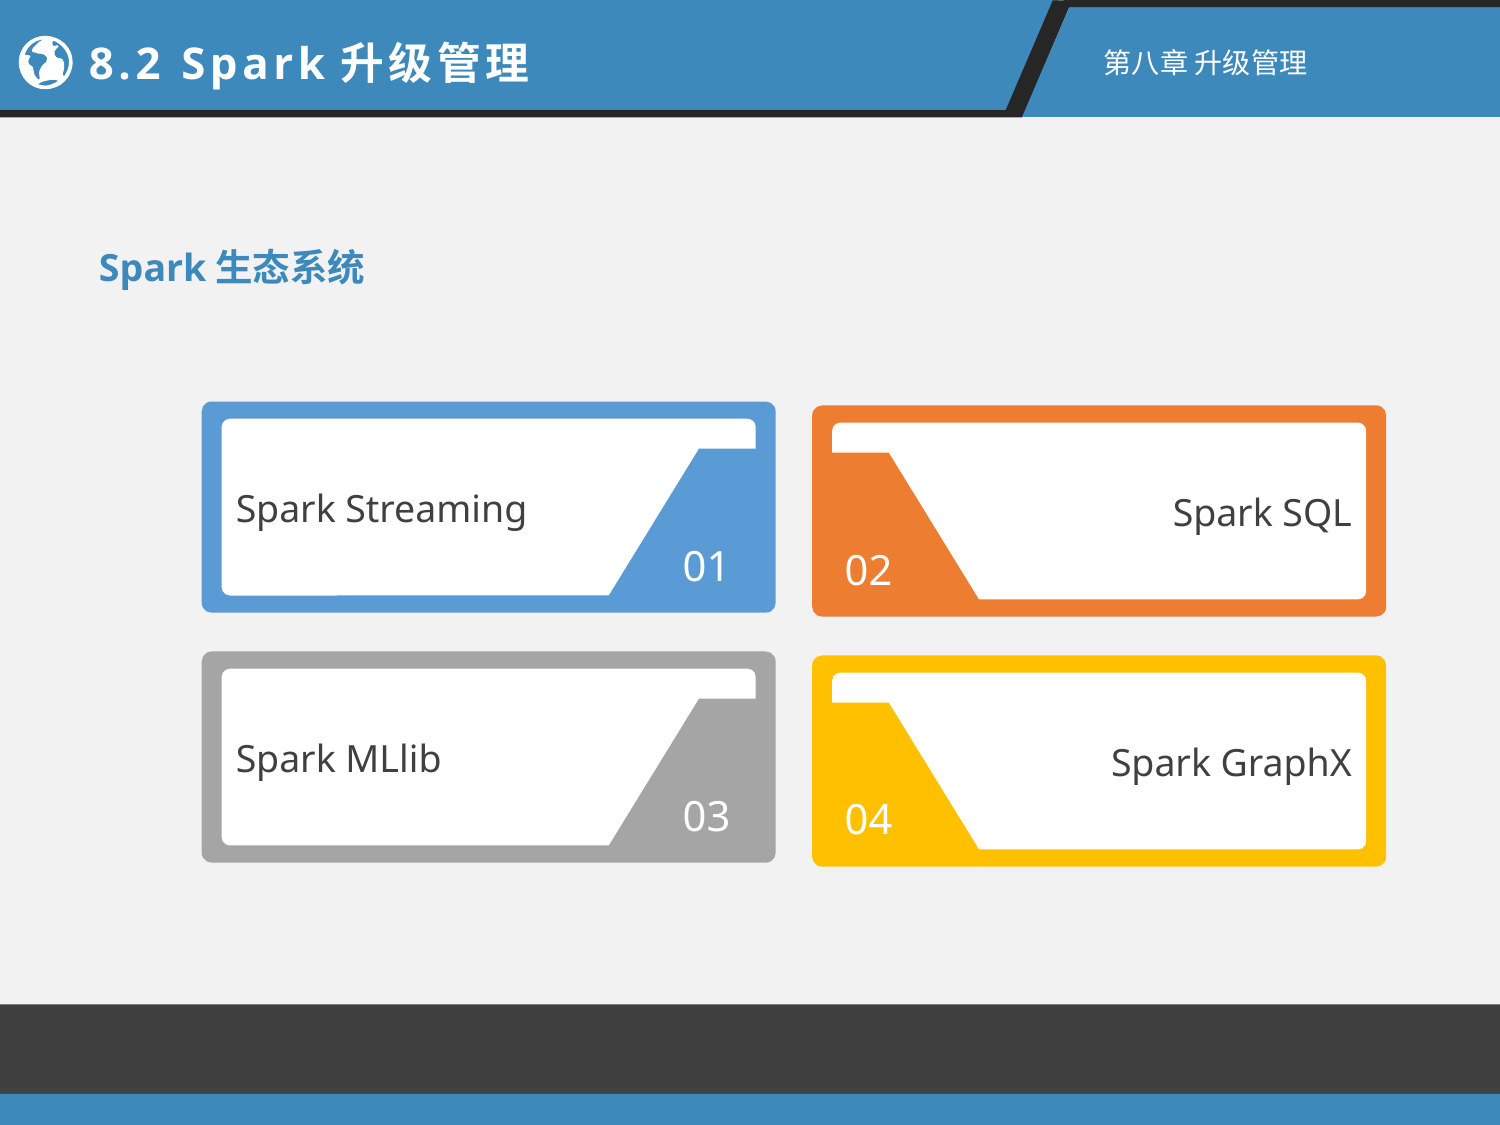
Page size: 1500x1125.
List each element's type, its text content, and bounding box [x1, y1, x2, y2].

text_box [0, 0, 1500, 118]
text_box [812, 655, 1387, 867]
text_box [0, 1003, 1500, 1093]
text_box Spark生态系统 [84, 236, 381, 296]
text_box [812, 405, 1387, 617]
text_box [201, 401, 776, 613]
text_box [201, 651, 776, 863]
text_box [0, 1093, 1500, 1125]
